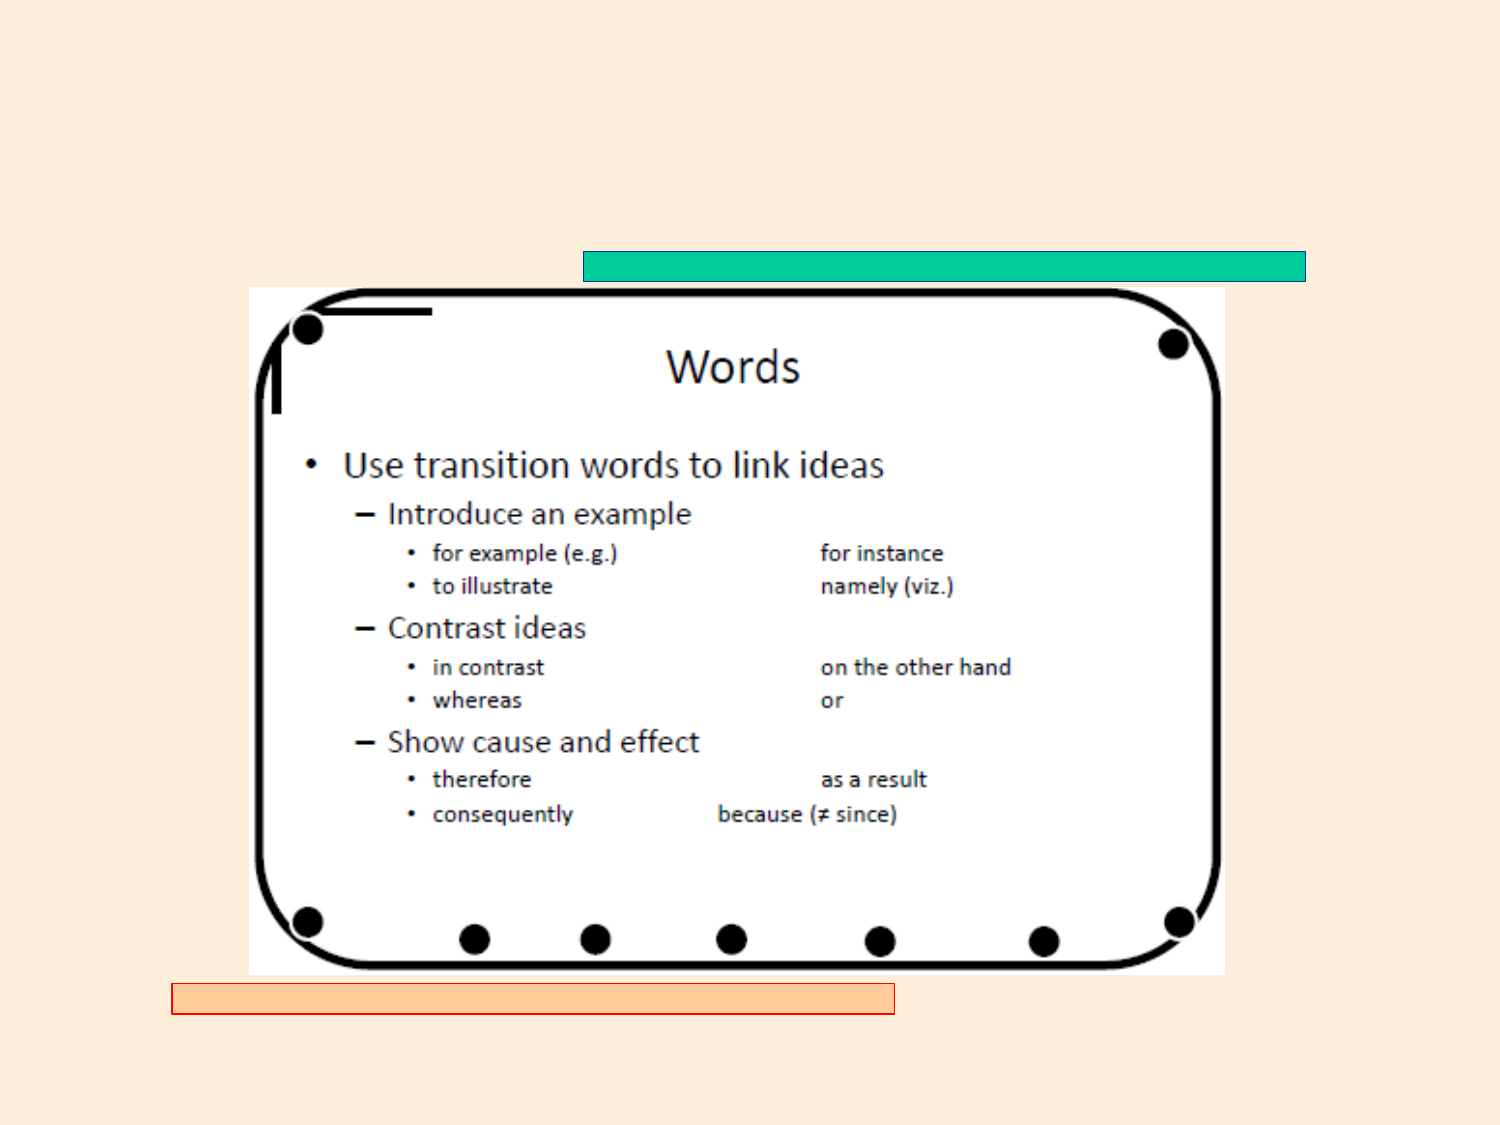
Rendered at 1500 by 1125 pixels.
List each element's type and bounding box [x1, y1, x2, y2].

picture [249, 287, 1226, 976]
